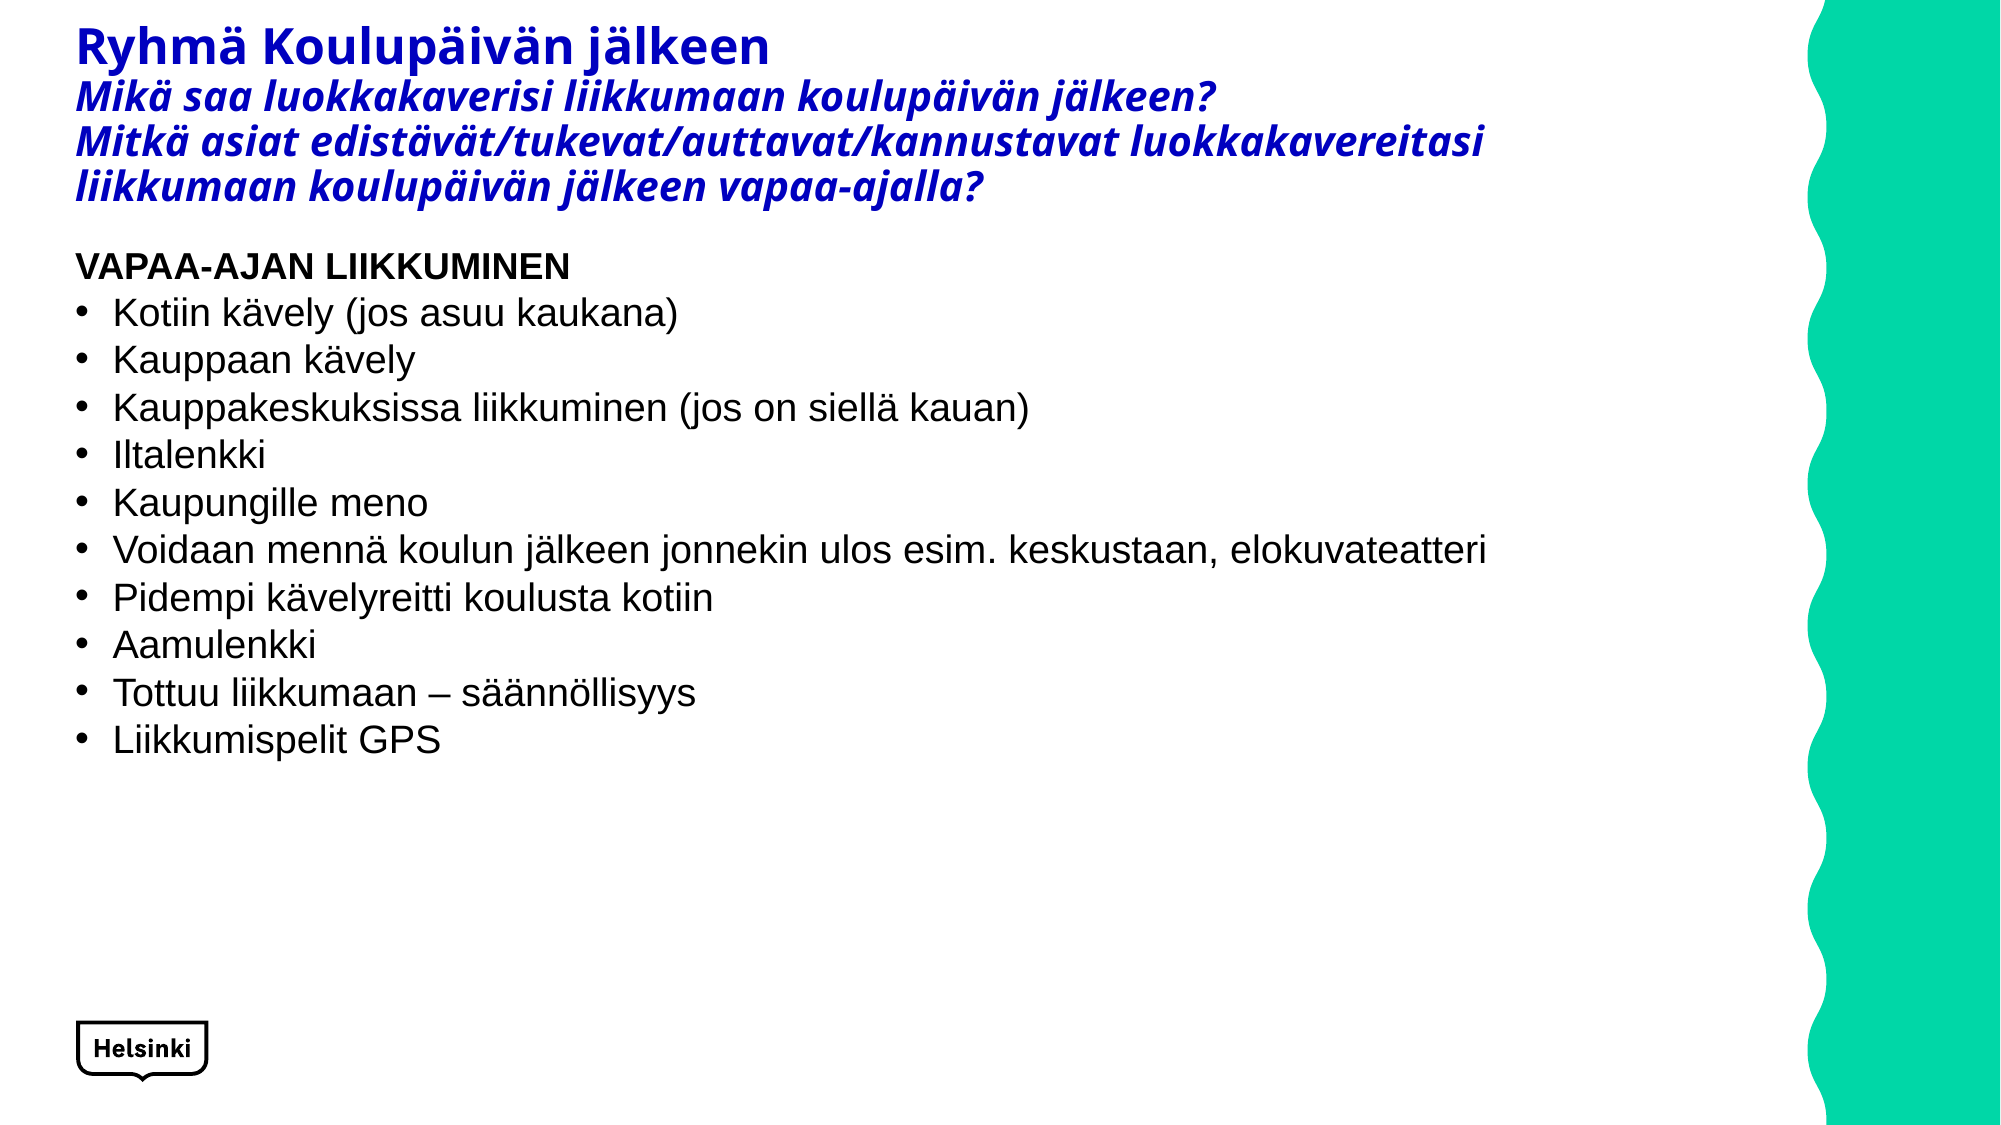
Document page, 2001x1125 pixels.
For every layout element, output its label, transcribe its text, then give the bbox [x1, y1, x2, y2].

list VAPAA-AJAN LIIKKUMINEN Kotiin kävely (jos asuu kaukana) Kauppaan kävely Kauppakeskuksissa liikkuminen (jos on siellä kauan) Iltalenkki Kaupungille meno Voidaan mennä koulun jälkeen jonnekin ulos esim. keskustaan, elokuvateatteri Pidempi kävelyreitti koulusta kotiin Aamulenkki Tottuu liikkumaan – säännöllisyys Liikkumispelit GPS [75, 241, 1918, 1014]
title Ryhmä Koulupäivän jälkeen Mikä saa luokkakaverisi liikkumaan koulupäivän jälkeen? Mitkä asiat edistävät/tukevat/auttavat/kannustavat luokkakavereitasi liikkumaan koulupäivän jälkeen vapaa-ajalla? [75, 21, 1918, 197]
